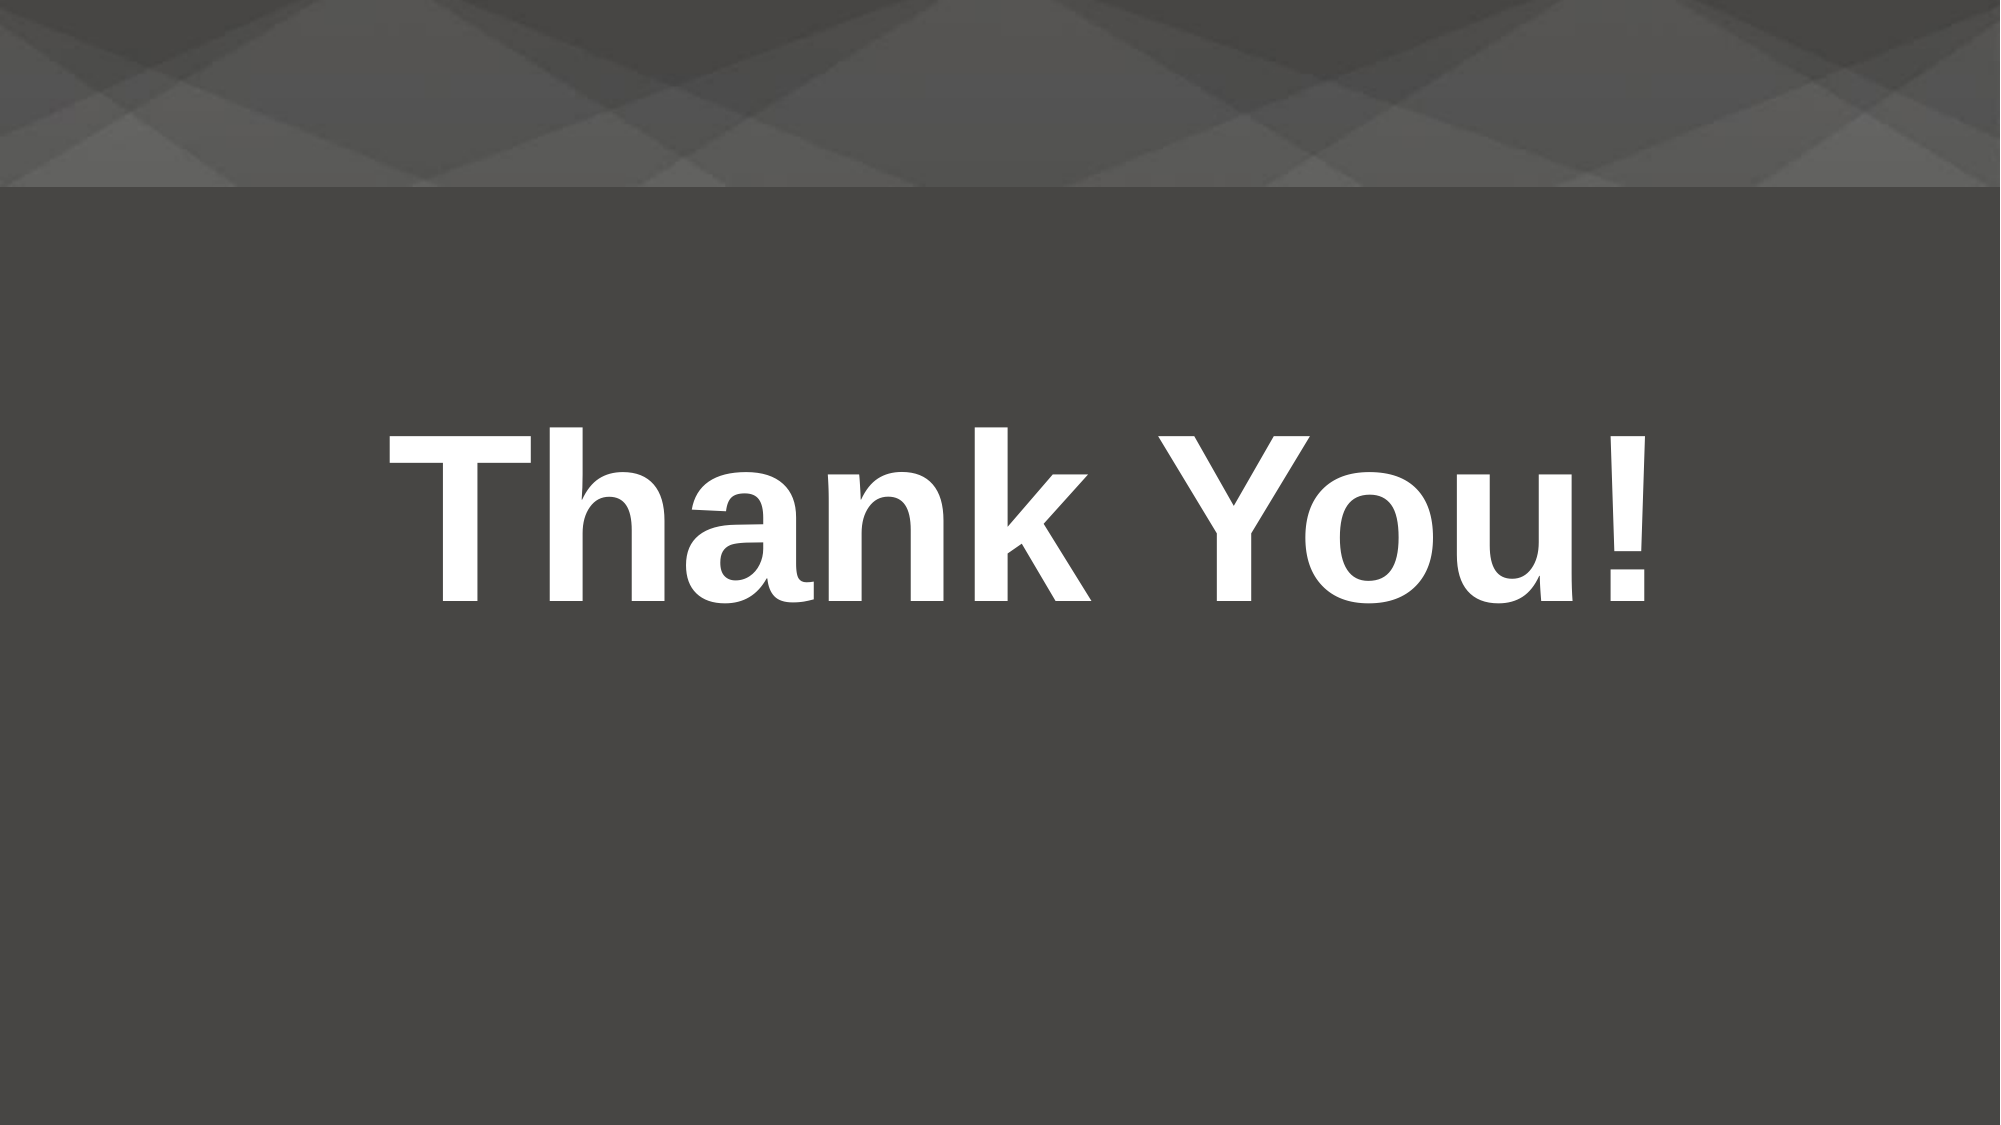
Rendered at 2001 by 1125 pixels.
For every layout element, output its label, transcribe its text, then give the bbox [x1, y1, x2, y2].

picture [0, 0, 2000, 187]
list Thank You! [68, 354, 1950, 678]
